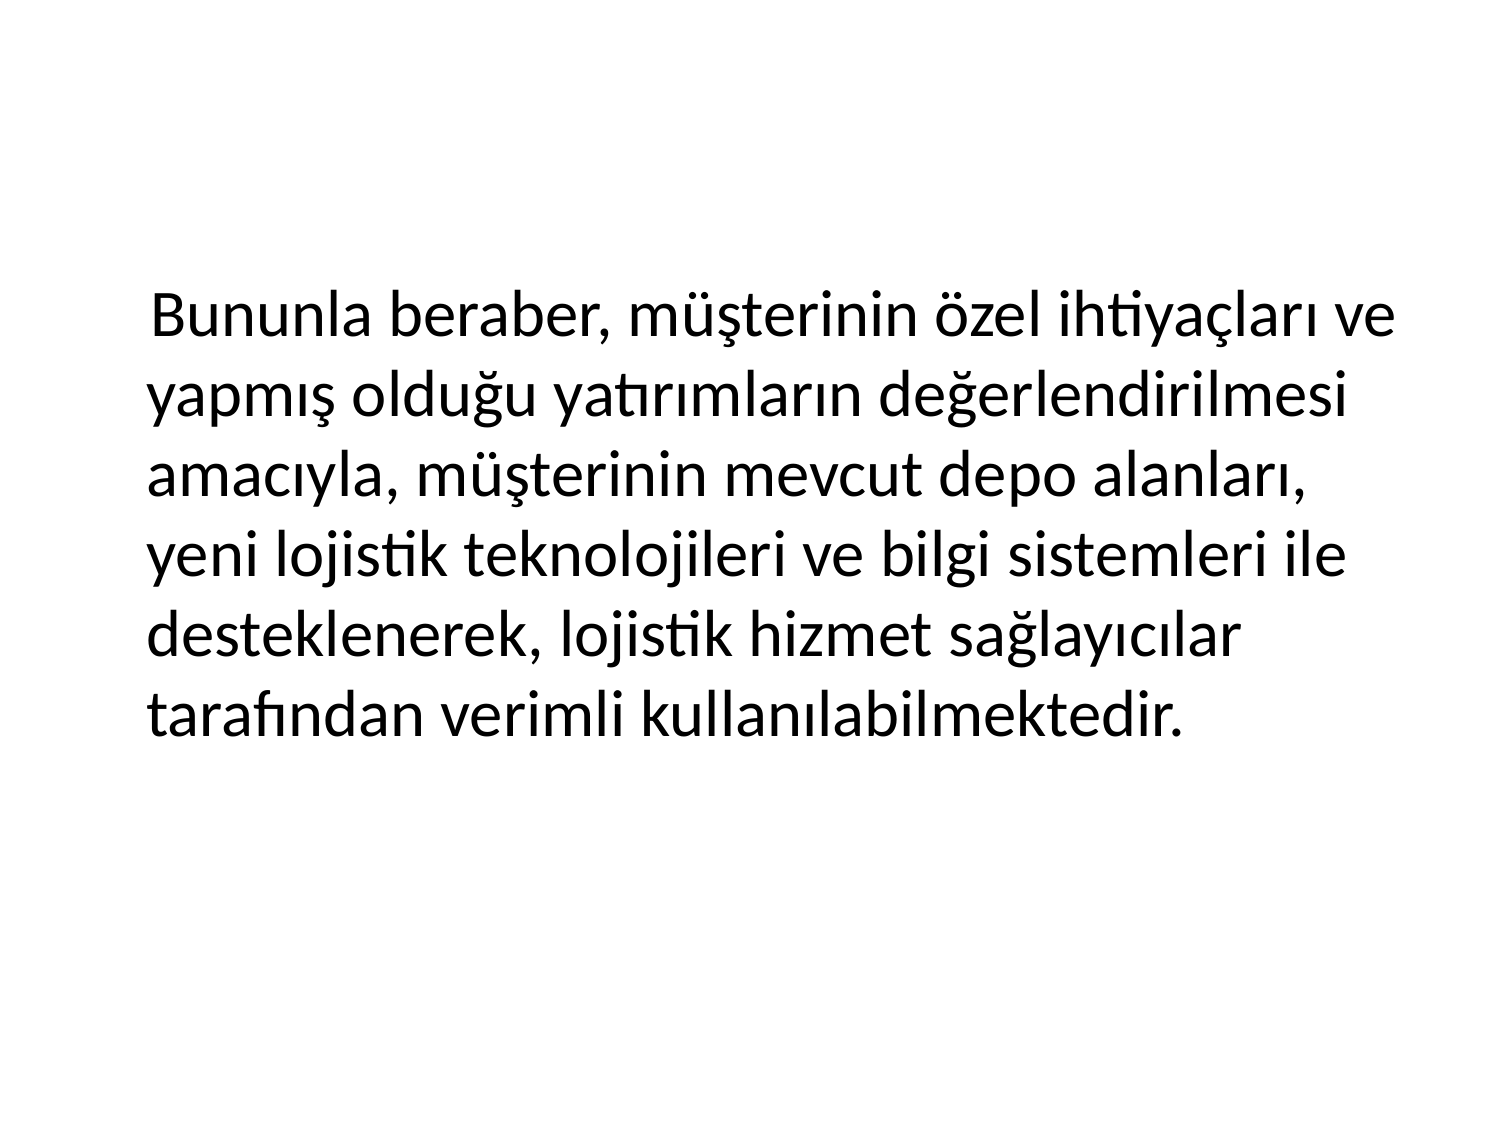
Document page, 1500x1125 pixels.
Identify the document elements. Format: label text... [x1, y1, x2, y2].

list Bununla beraber, müşterinin özel ihtiyaçları ve yapmış olduğu yatırımların değerlendirilmesi amacıyla, müşterinin mevcut depo alanları, yeni lojistik teknolojileri ve bilgi sistemleri ile desteklenerek, lojistik hizmet sağlayıcılar tarafından verimli kullanılabilmektedir. [75, 262, 1425, 799]
